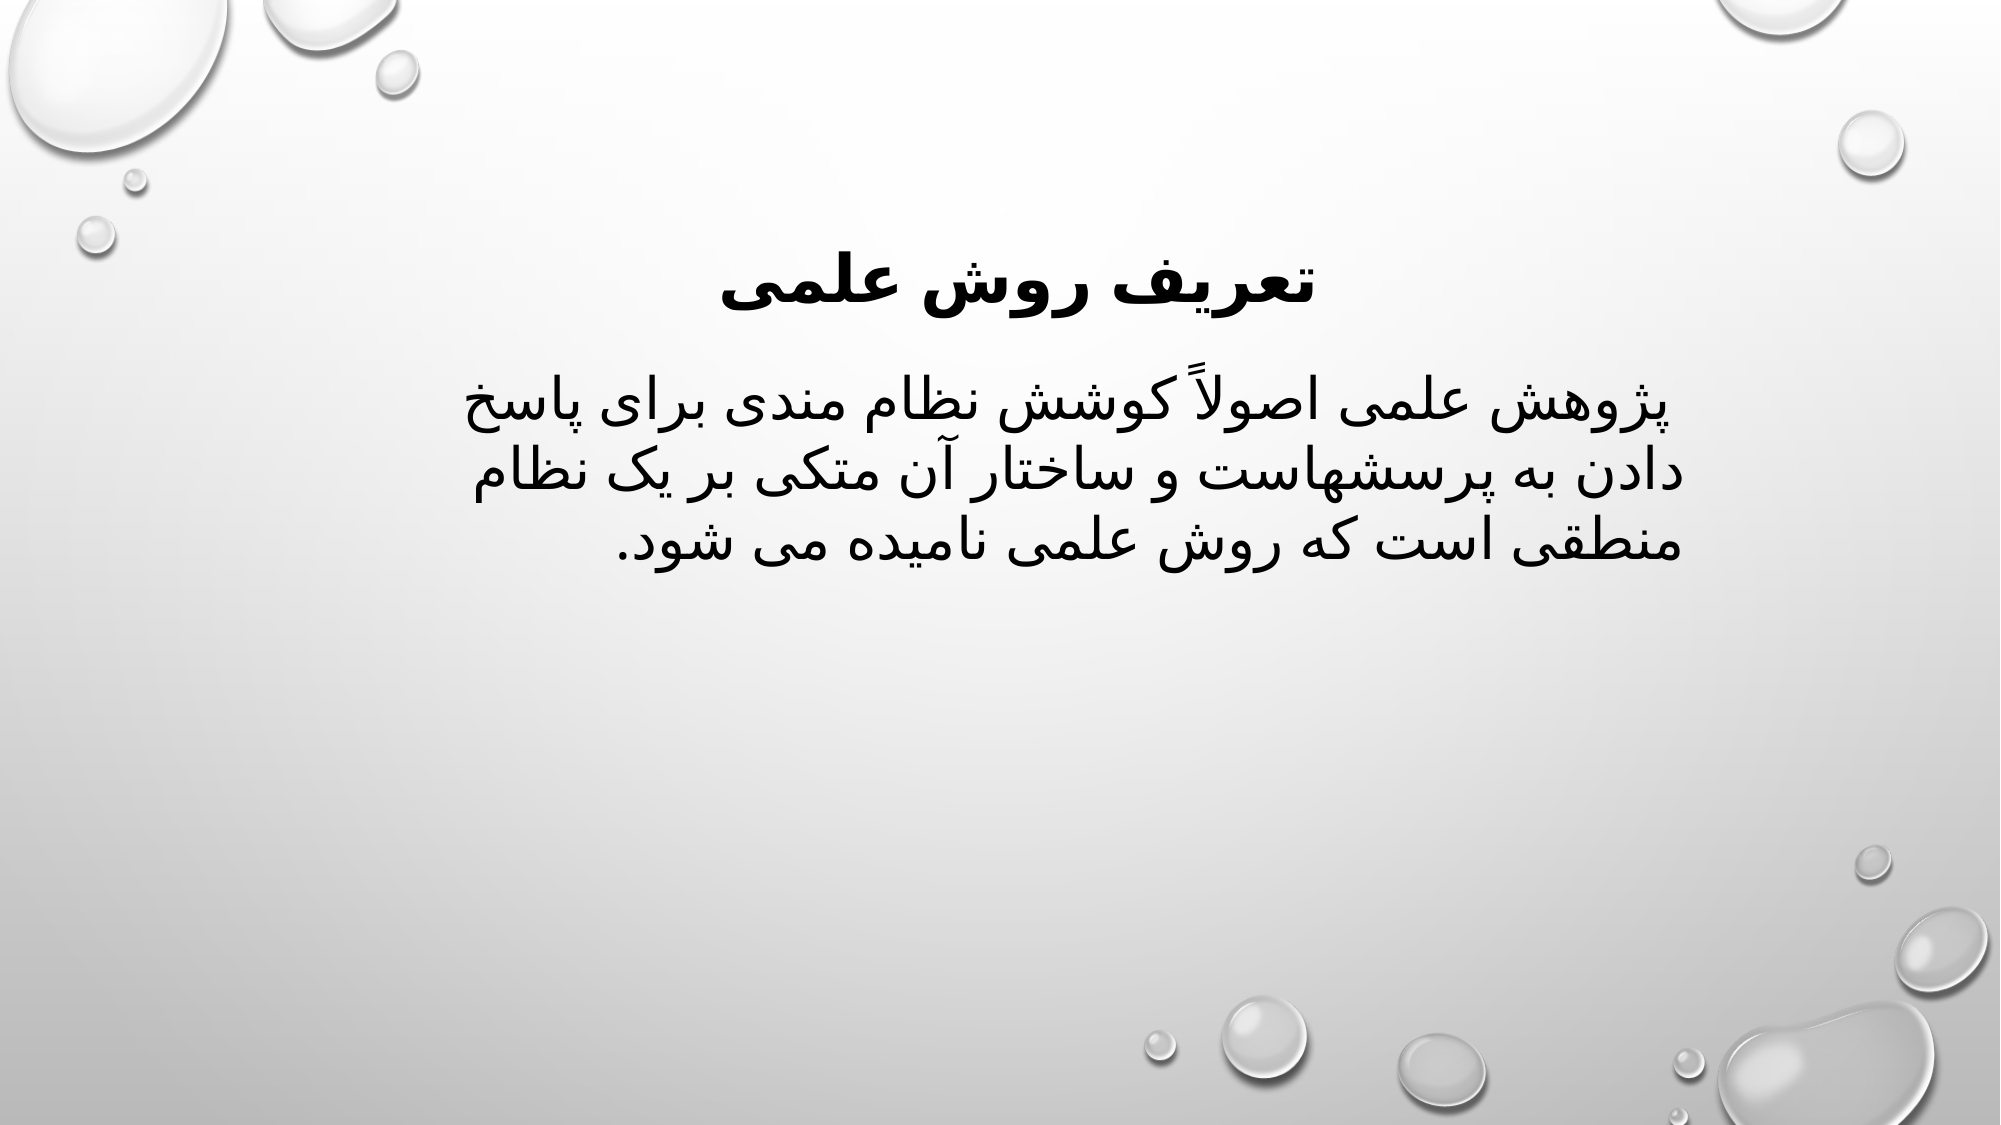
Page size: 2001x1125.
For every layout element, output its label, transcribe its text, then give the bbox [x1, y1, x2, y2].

picture [0, 0, 2000, 1125]
text_box تعریف روش علمی پژوهش علمی اصولاً کوشش نظام مندی برای پاسخ دادن به پرسشهاست و ساختار آن متکی بر یک نظام منطقی است که روش علمی نامیده می شود. [337, 228, 1701, 579]
